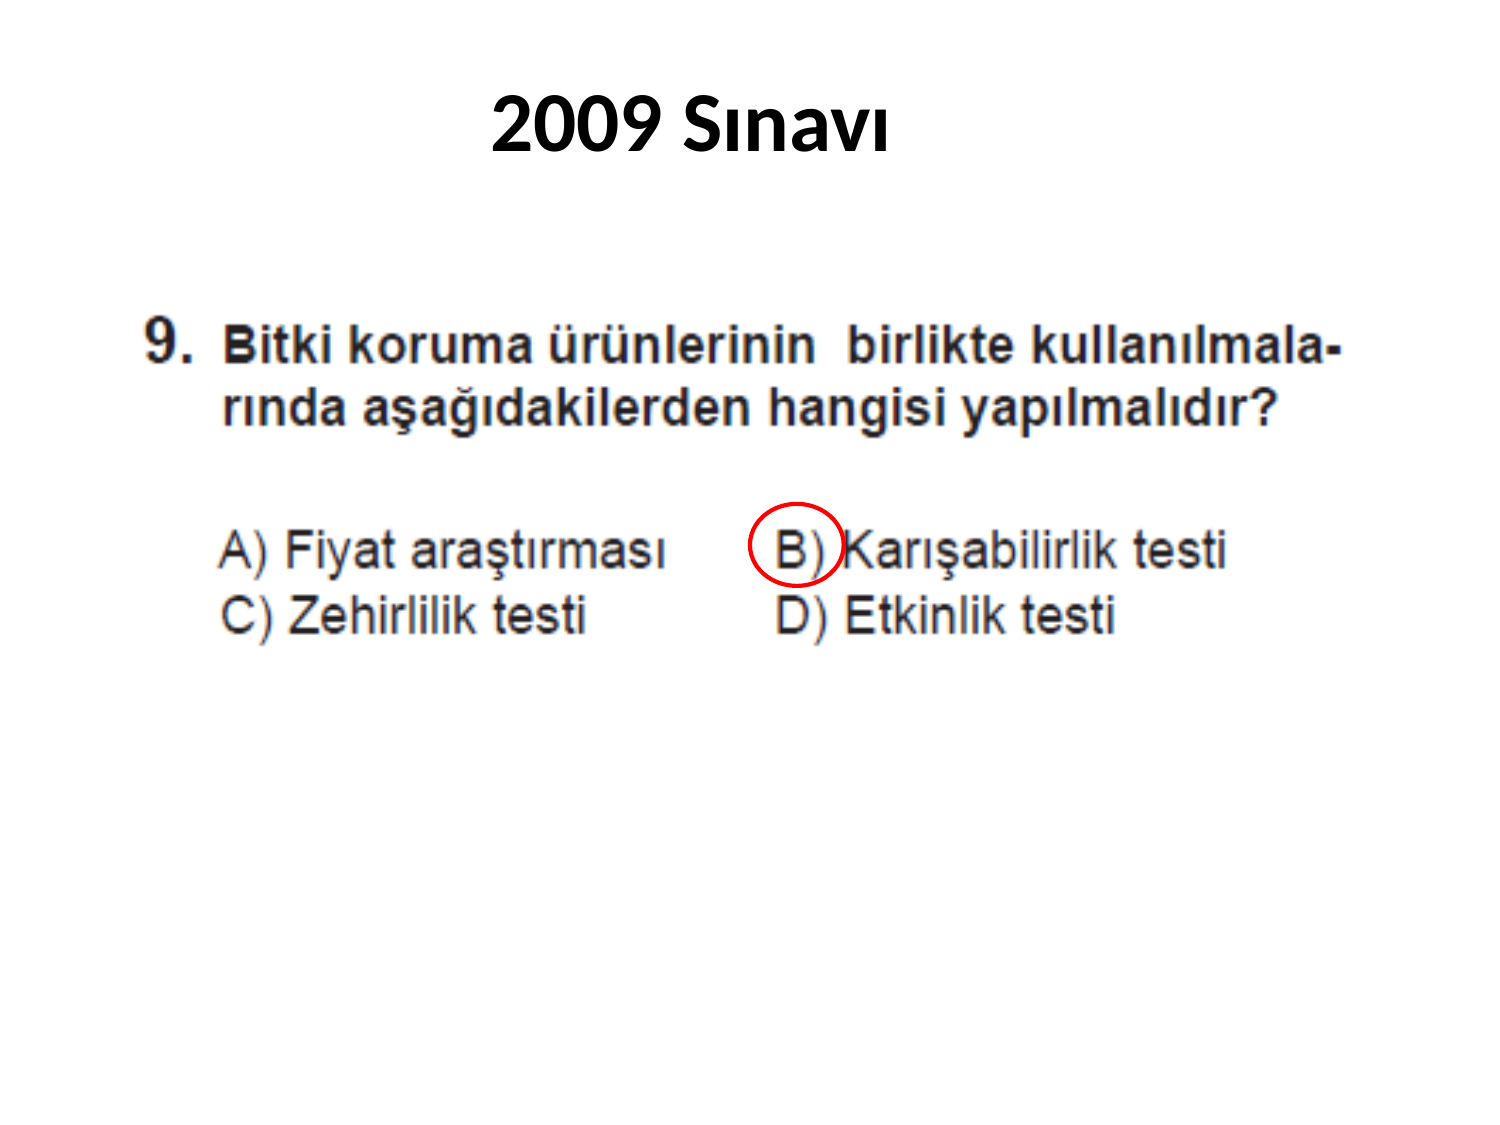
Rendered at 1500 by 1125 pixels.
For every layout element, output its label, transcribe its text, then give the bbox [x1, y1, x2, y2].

picture [81, 280, 1463, 715]
text_box 2009 Sınavı [257, 58, 1125, 176]
